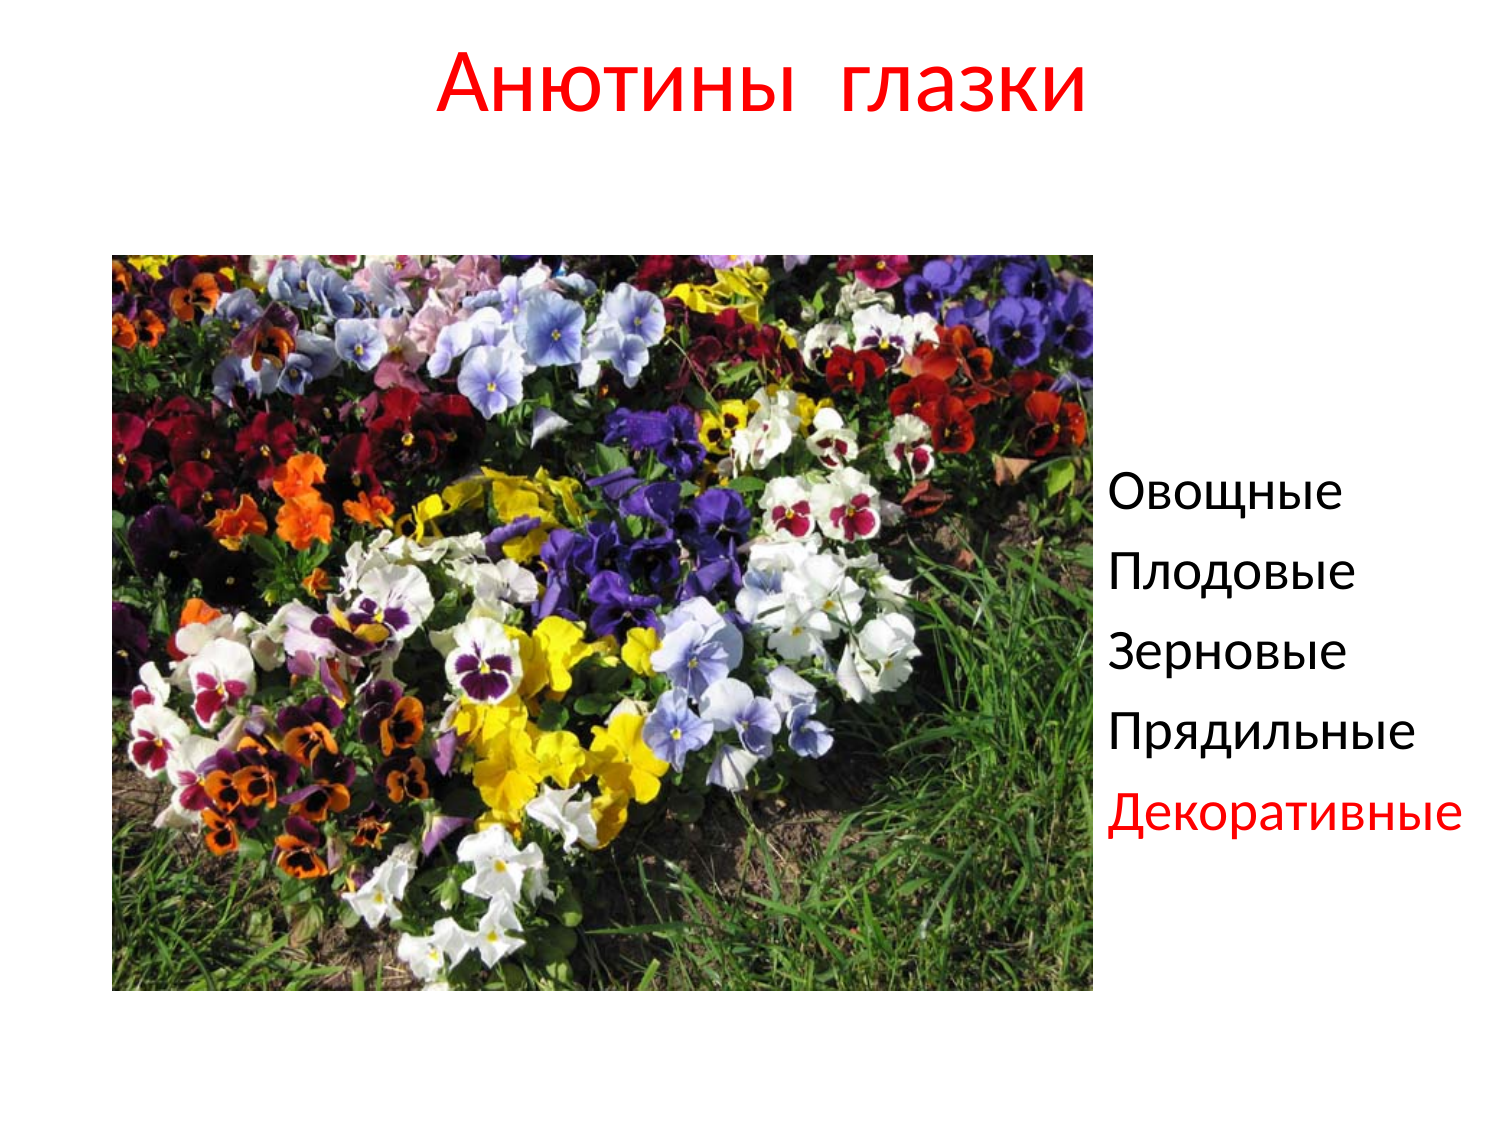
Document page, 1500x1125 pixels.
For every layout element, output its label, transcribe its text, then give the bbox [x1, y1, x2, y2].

title Анютины глазки [75, 0, 1451, 149]
picture [111, 255, 1093, 991]
list Овощные Плодовые Зерновые Прядильные Декоративные [1097, 444, 1500, 868]
